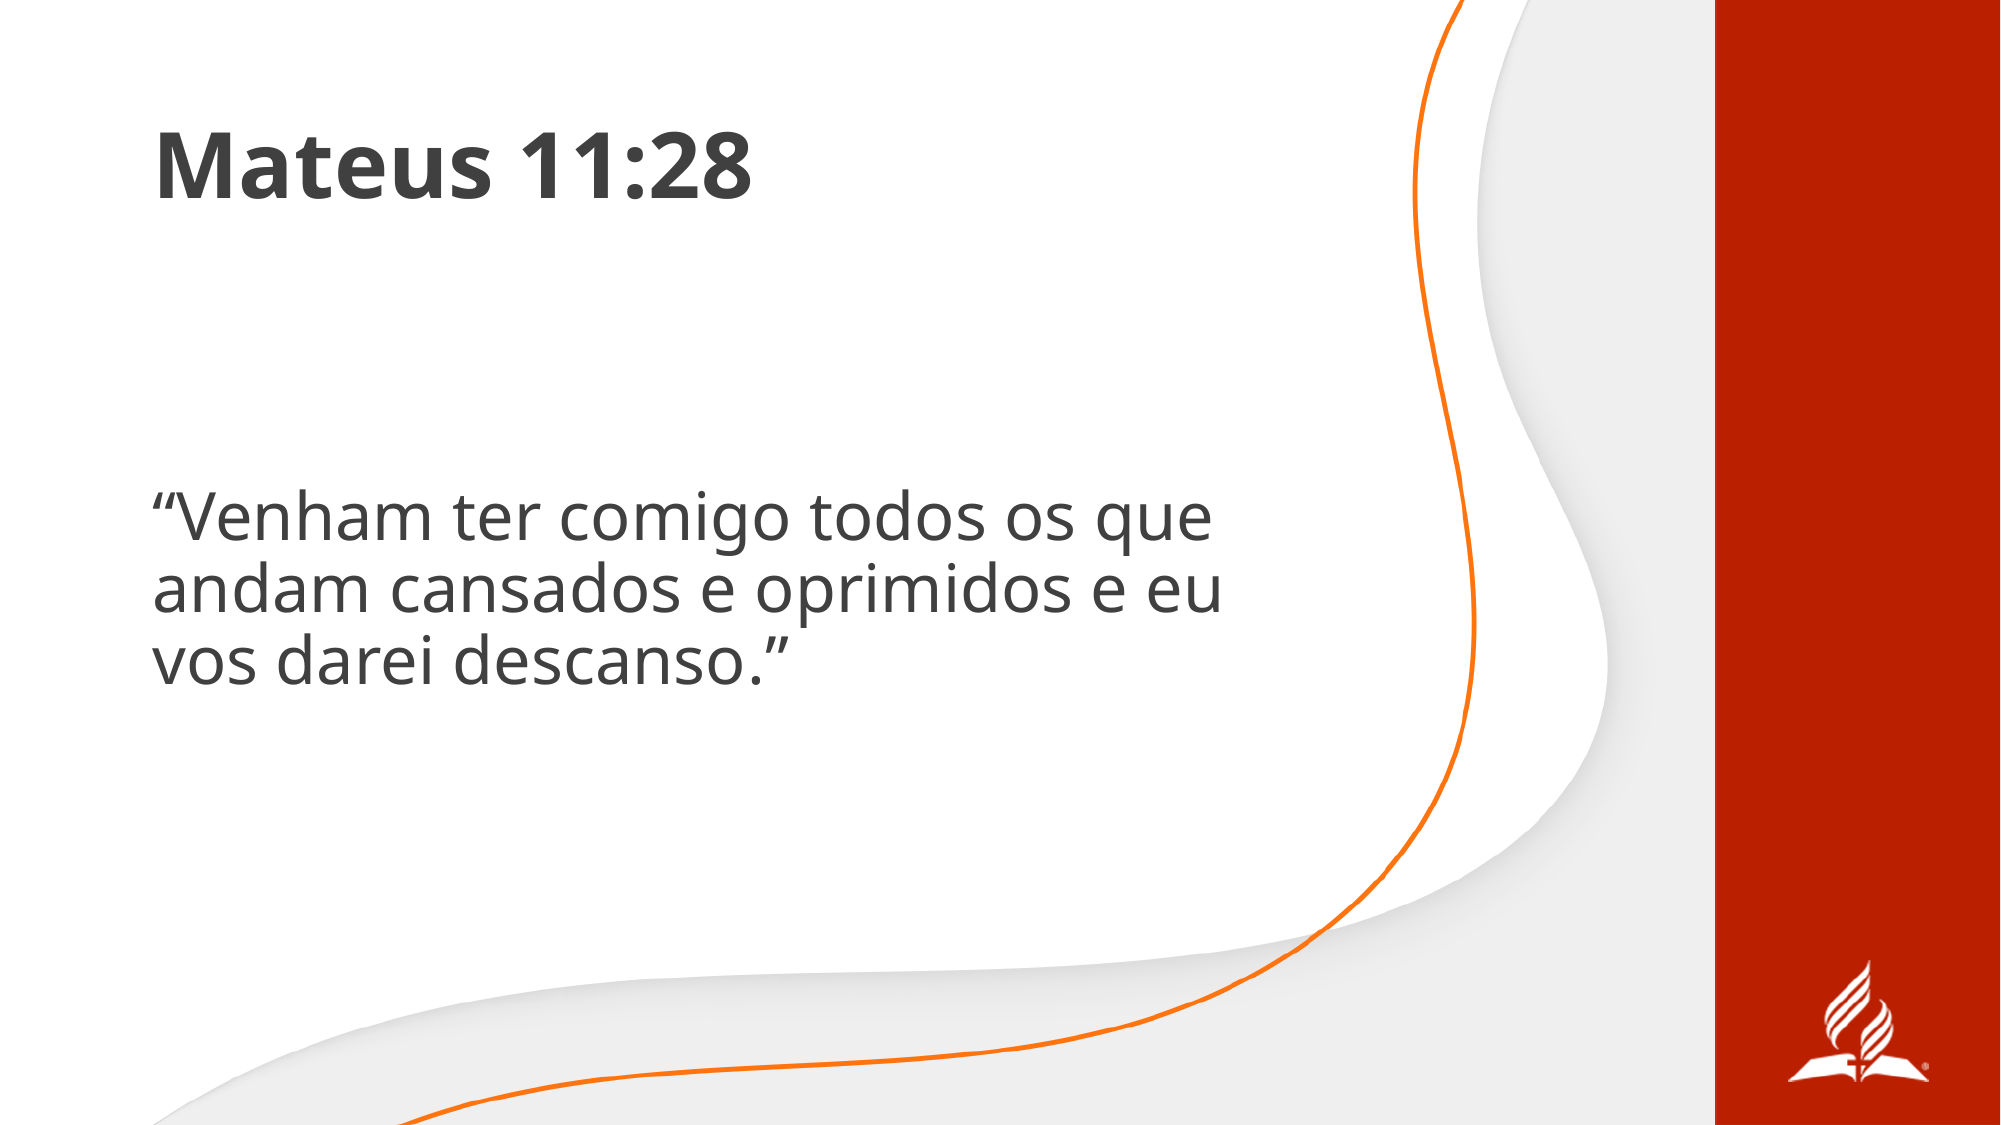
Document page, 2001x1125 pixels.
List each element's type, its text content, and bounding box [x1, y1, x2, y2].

picture [0, 0, 2001, 1125]
list “Venham ter comigo todos os que andam cansados e oprimidos e eu vos darei descanso.” [137, 252, 1346, 929]
title Mateus 11:28 [137, 59, 1659, 278]
